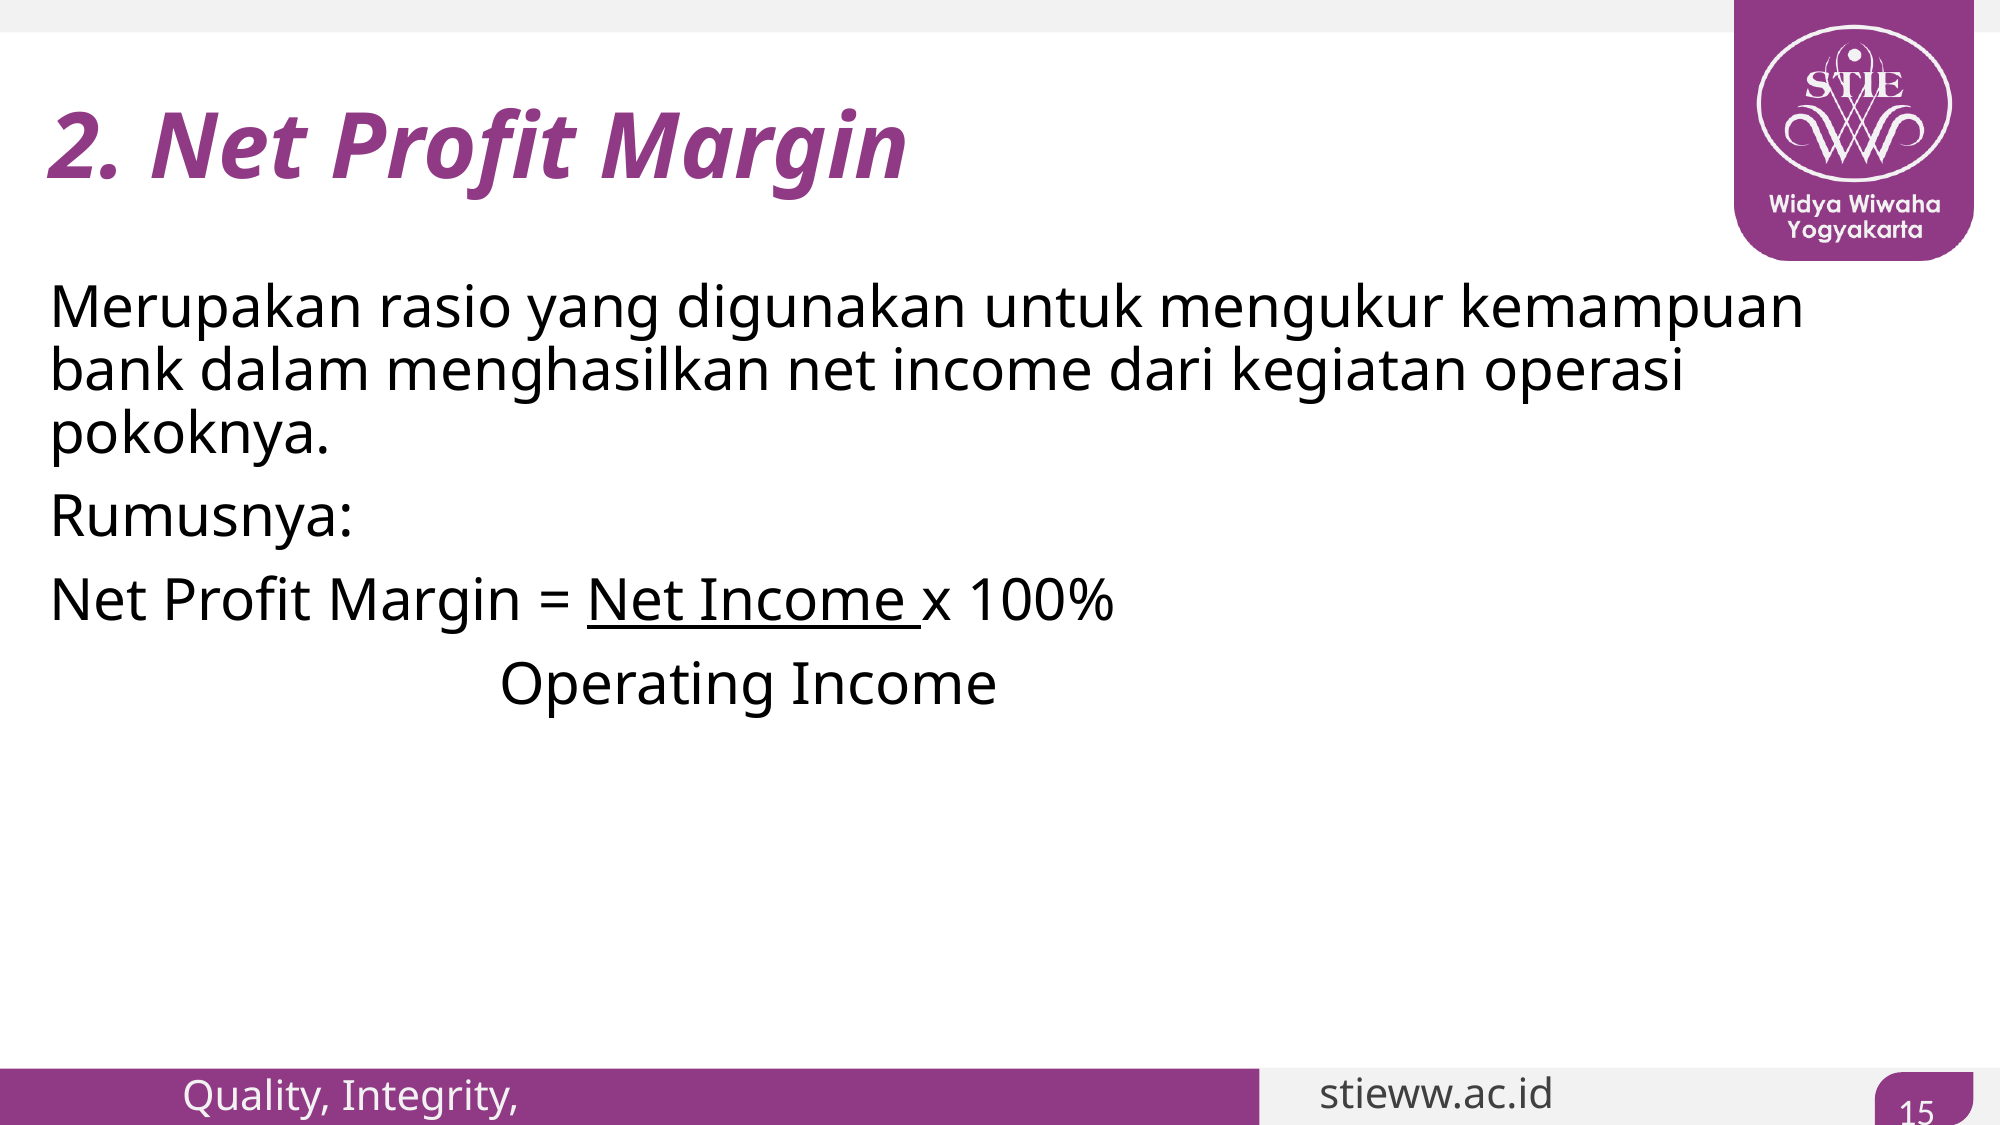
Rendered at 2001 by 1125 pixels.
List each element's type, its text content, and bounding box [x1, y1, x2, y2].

picture [1734, 0, 1974, 261]
title 2. Net Profit Margin [34, 66, 1702, 232]
list Merupakan rasio yang digunakan untuk mengukur kemampuan bank dalam menghasilkan net income dari kegiatan operasi pokoknya. Rumusnya: Net Profit Margin = Net Income x 100% Operating Income [34, 269, 1943, 1032]
